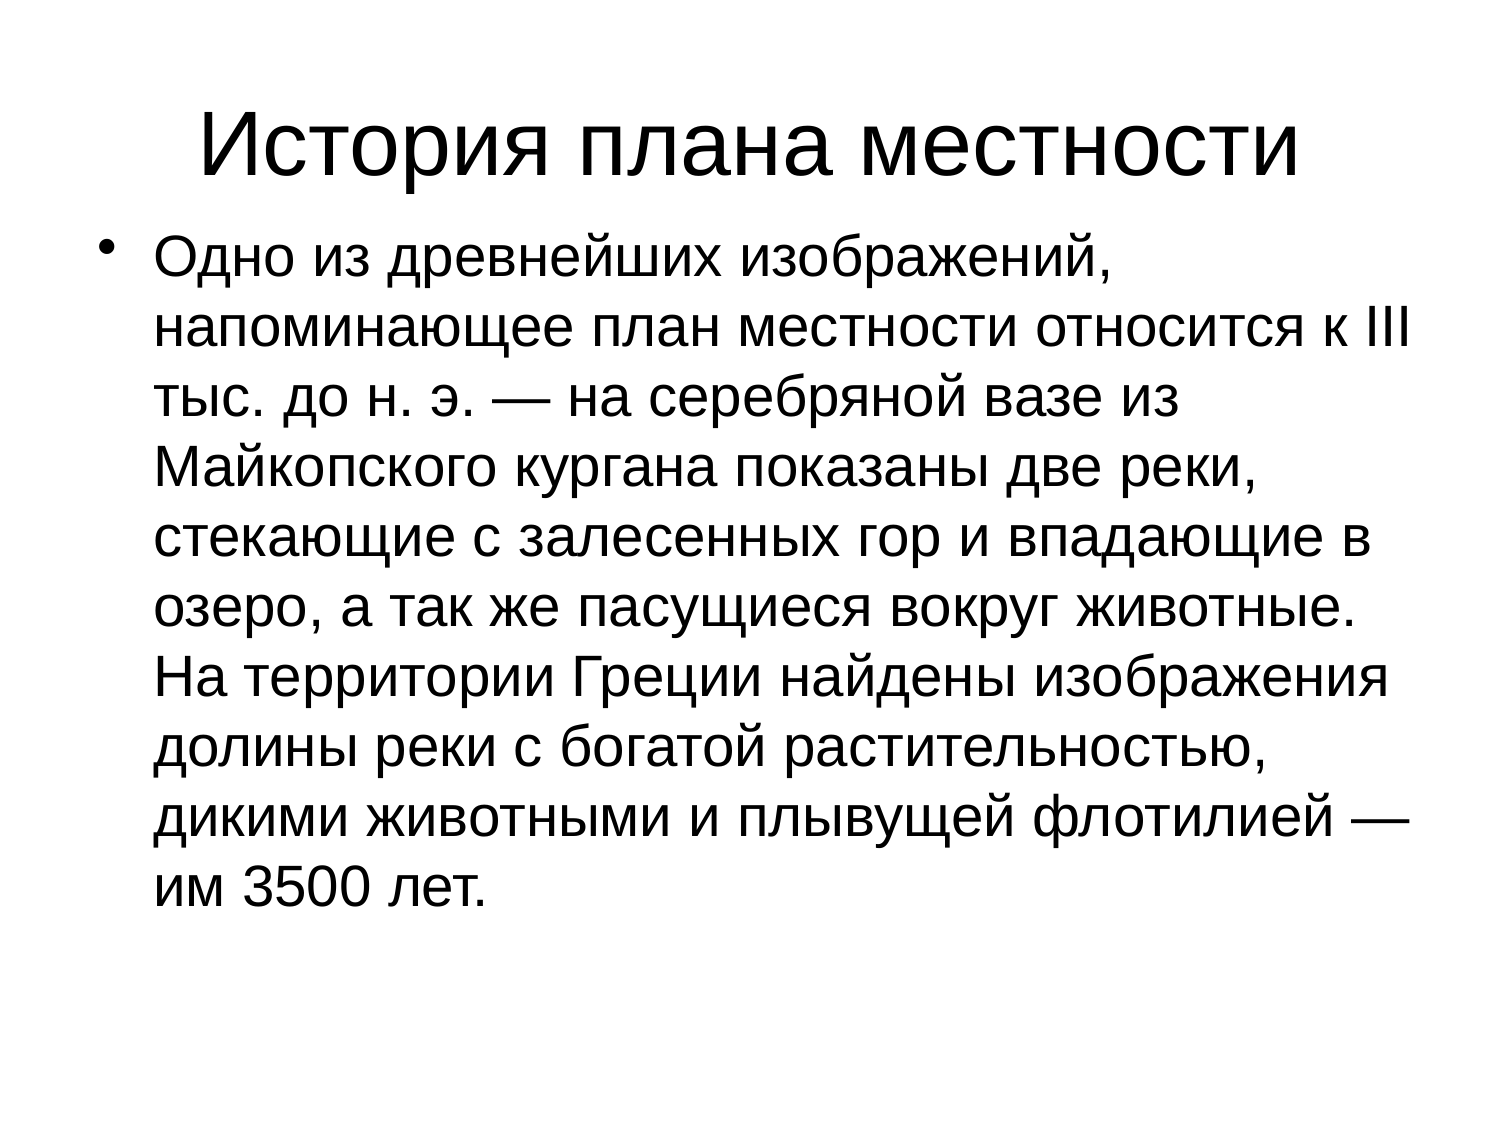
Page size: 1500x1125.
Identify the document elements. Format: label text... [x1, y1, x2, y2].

list Одно из древнейших изображений, напоминающее план местности относится к III тыс. до н. э. — на серебряной вазе из Майкопского кургана показаны две реки, стекающие с залесенных гор и впадающие в озеро, а так же пасущиеся вокруг животные. На территории Греции найдены изображения долины реки с богатой растительностью, дикими животными и плывущей флотилией — им 3500 лет. [82, 210, 1432, 1049]
title История плана местности [75, 45, 1425, 233]
